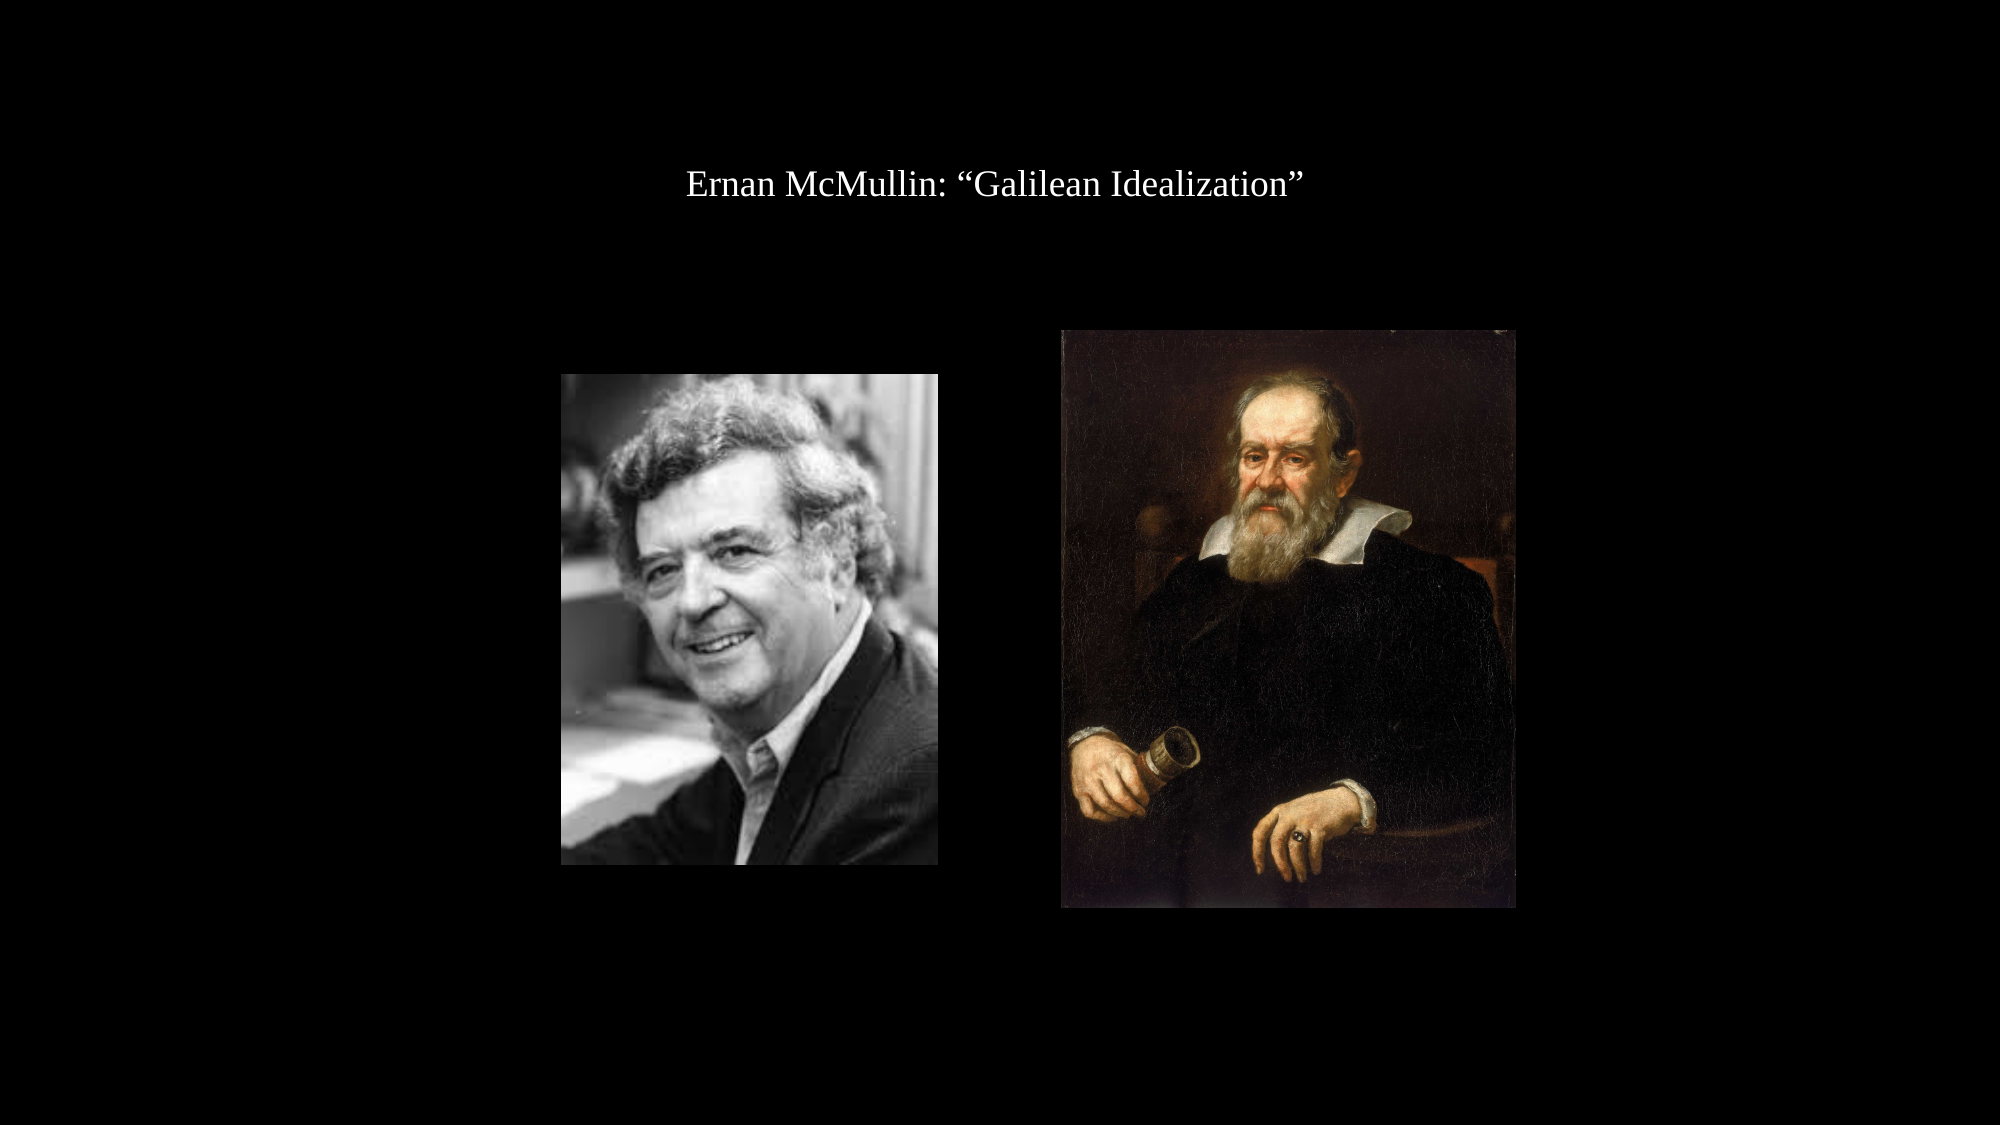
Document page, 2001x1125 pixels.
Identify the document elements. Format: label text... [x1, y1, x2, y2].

picture [560, 374, 938, 865]
text_box Ernan McMullin: “Galilean Idealization” [670, 151, 1329, 211]
picture [1061, 330, 1516, 908]
